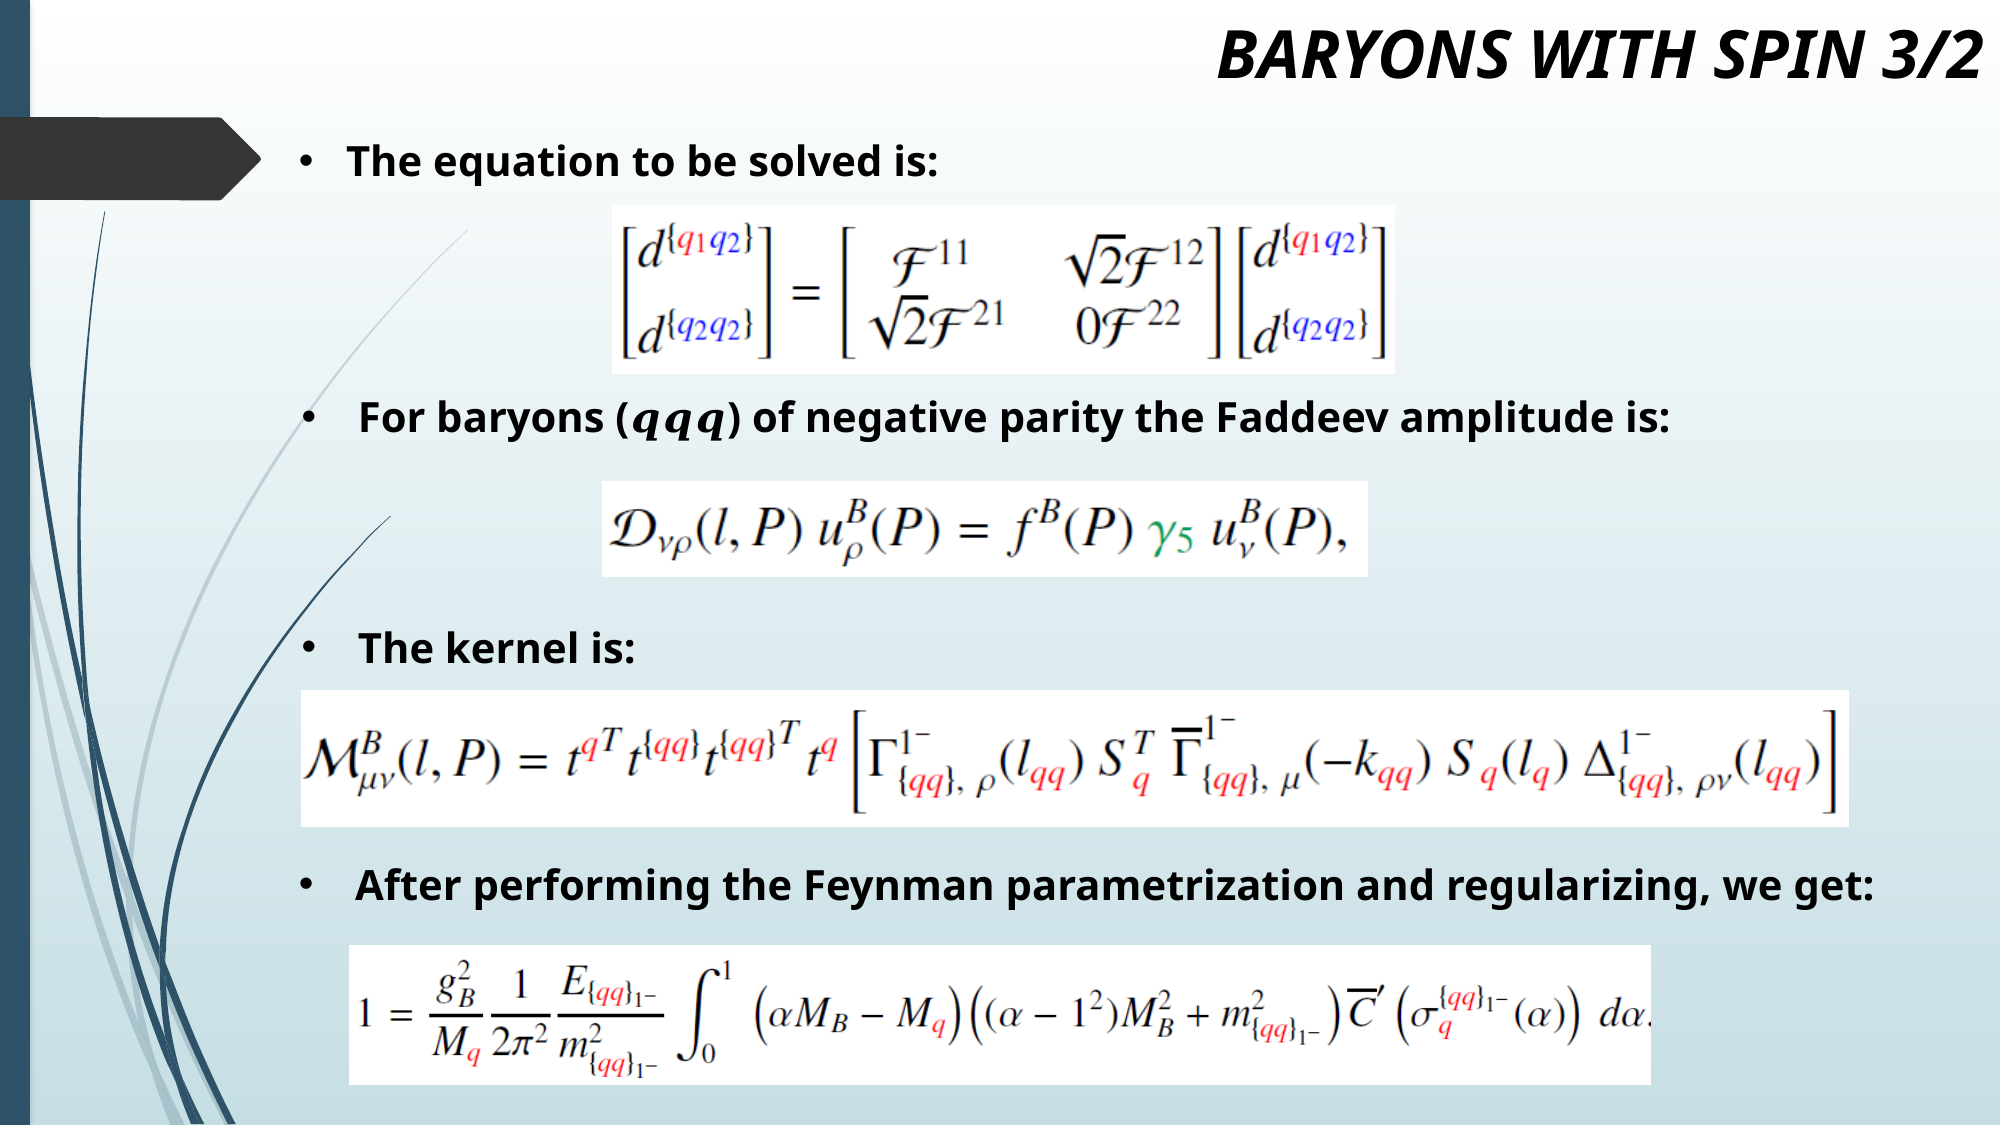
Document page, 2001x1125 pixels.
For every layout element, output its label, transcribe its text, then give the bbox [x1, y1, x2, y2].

text_box Baryons with SPIN 3/2 [547, 4, 2000, 128]
text_box After performing the Feynman parametrization and regularizing, we get: [284, 851, 1971, 917]
picture [611, 204, 1395, 374]
text_box For baryons (𝒒𝒒𝒒) of negative parity the Faddeev amplitude is: [286, 383, 2000, 449]
text_box The equation to be solved is: [284, 127, 1300, 193]
picture [349, 945, 1651, 1086]
picture [602, 481, 1368, 578]
picture [301, 689, 1850, 827]
text_box The kernel is: [286, 614, 2000, 679]
